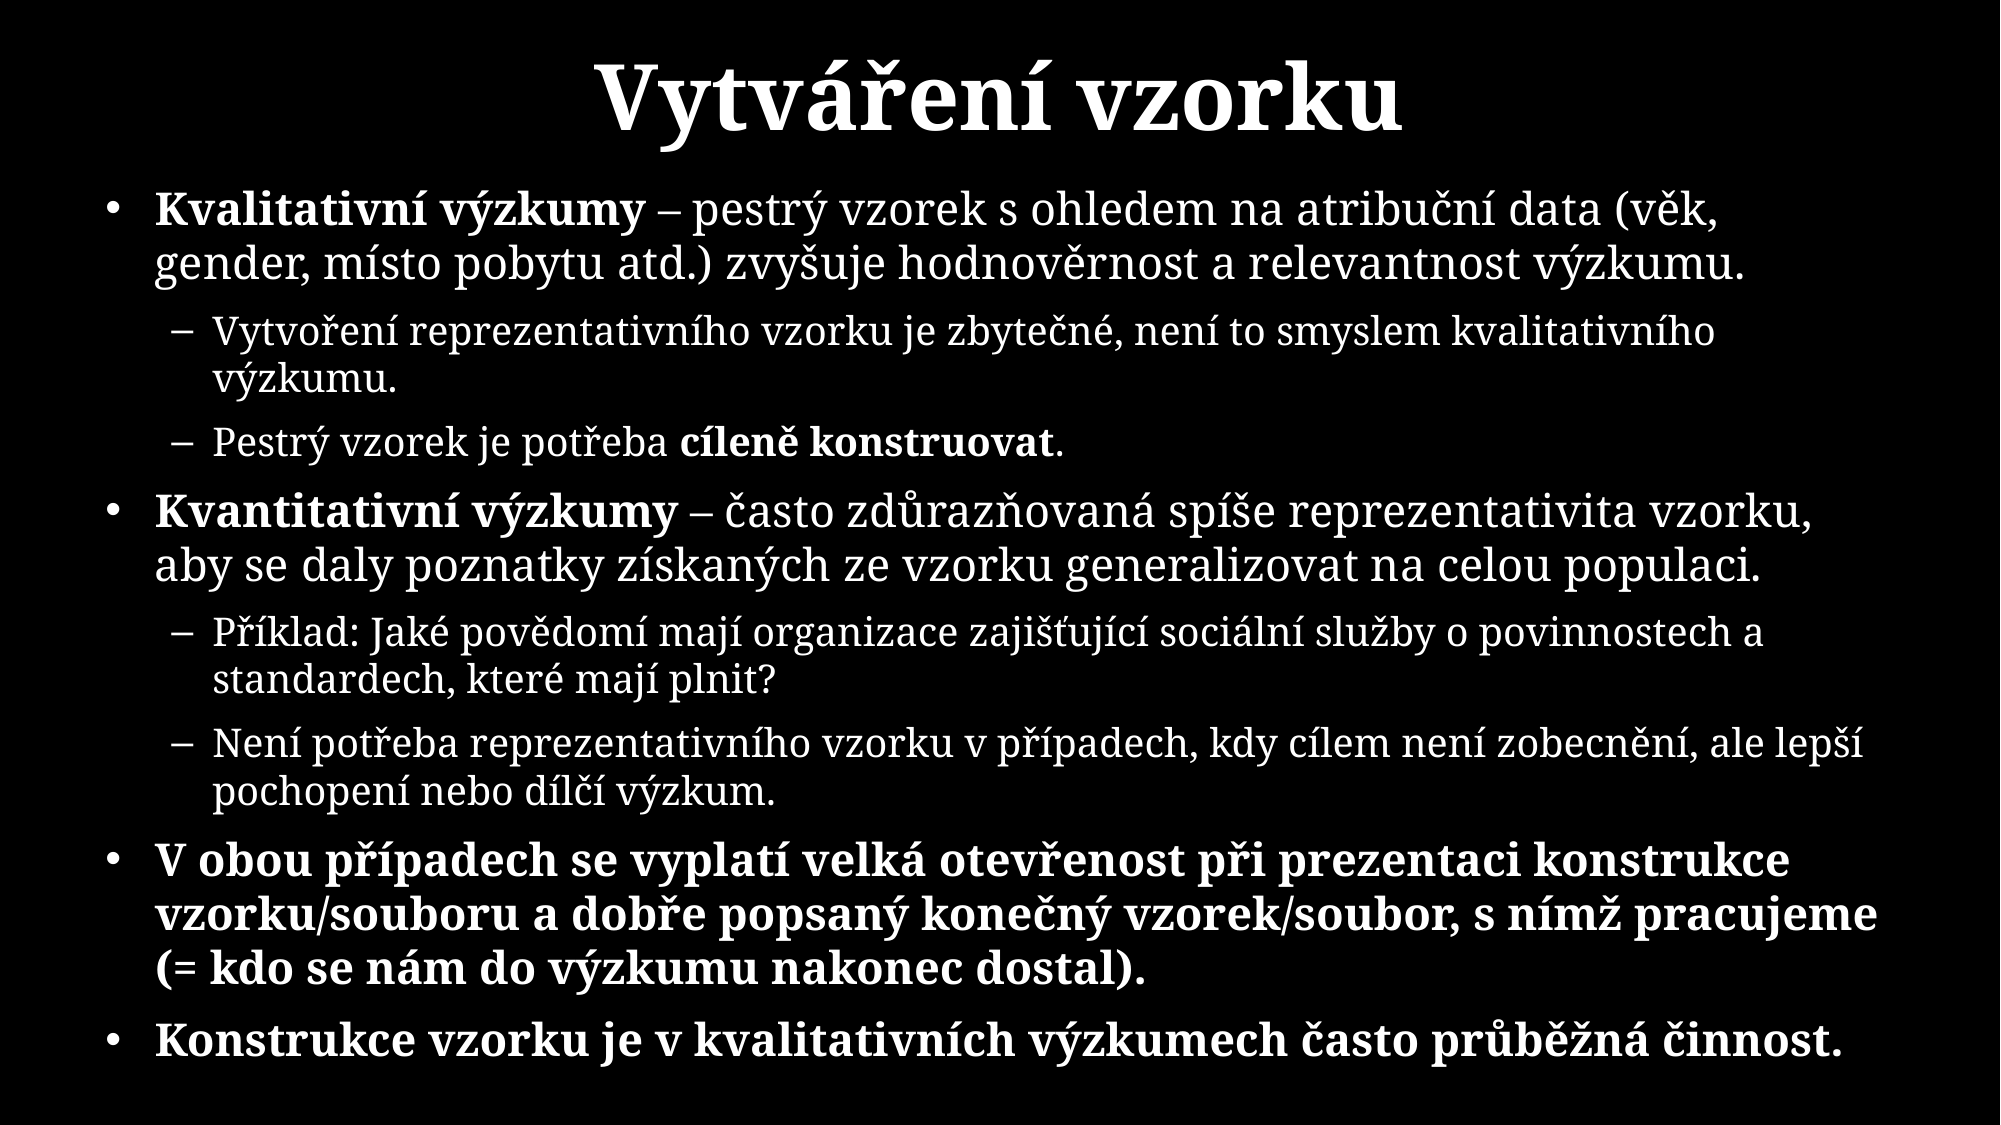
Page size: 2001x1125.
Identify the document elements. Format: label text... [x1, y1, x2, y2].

list Kvalitativní výzkumy – pestrý vzorek s ohledem na atribuční data (věk, gender, místo pobytu atd.) zvyšuje hodnověrnost a relevantnost výzkumu. Vytvoření reprezentativního vzorku je zbytečné, není to smyslem kvalitativního výzkumu. Pestrý vzorek je potřeba cíleně konstruovat. Kvantitativní výzkumy – často zdůrazňovaná spíše reprezentativita vzorku, aby se daly poznatky získaných ze vzorku generalizovat na celou populaci. Příklad: Jaké povědomí mají organizace zajišťující sociální služby o povinnostech a standardech, které mají plnit? Není potřeba reprezentativního vzorku v případech, kdy cílem není zobecnění, ale lepší pochopení nebo dílčí výzkum. V obou případech se vyplatí velká otevřenost při prezentaci konstrukce vzorku/souboru a dobře popsaný konečný vzorek/soubor, s nímž pracujeme (= kdo se nám do výzkumu nakonec dostal). Konstrukce vzorku je v kvalitativních výzkumech často průběžná činnost. [90, 172, 1898, 1083]
title Vytváření vzorku [324, 0, 1675, 172]
